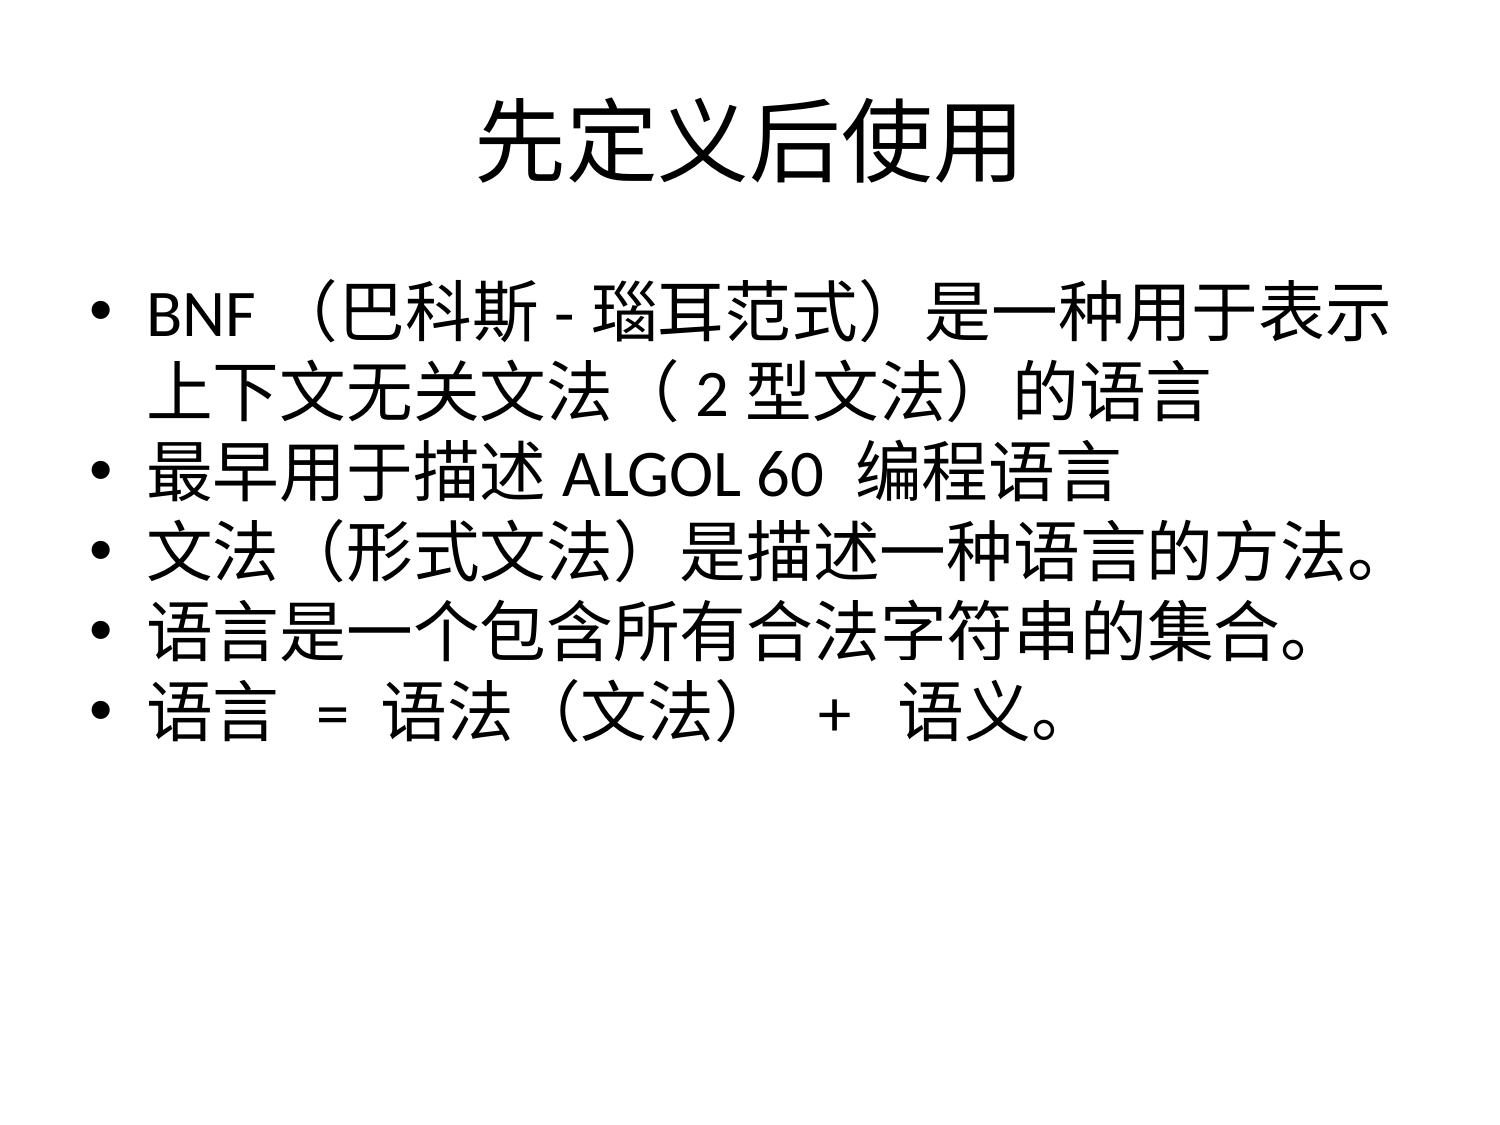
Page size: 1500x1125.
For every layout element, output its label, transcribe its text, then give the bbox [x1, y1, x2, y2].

text_box 先定义后使用 [74, 45, 1425, 233]
text_box BNF（巴科斯-瑙耳范式）是一种用于表示上下文无关文法（2型文法）的语言 最早用于描述ALGOL 60 编程语言 文法（形式文法）是描述一种语言的方法。 语言是一个包含所有合法字符串的集合。 语言 = 语法（文法） + 语义。 [74, 262, 1425, 1005]
